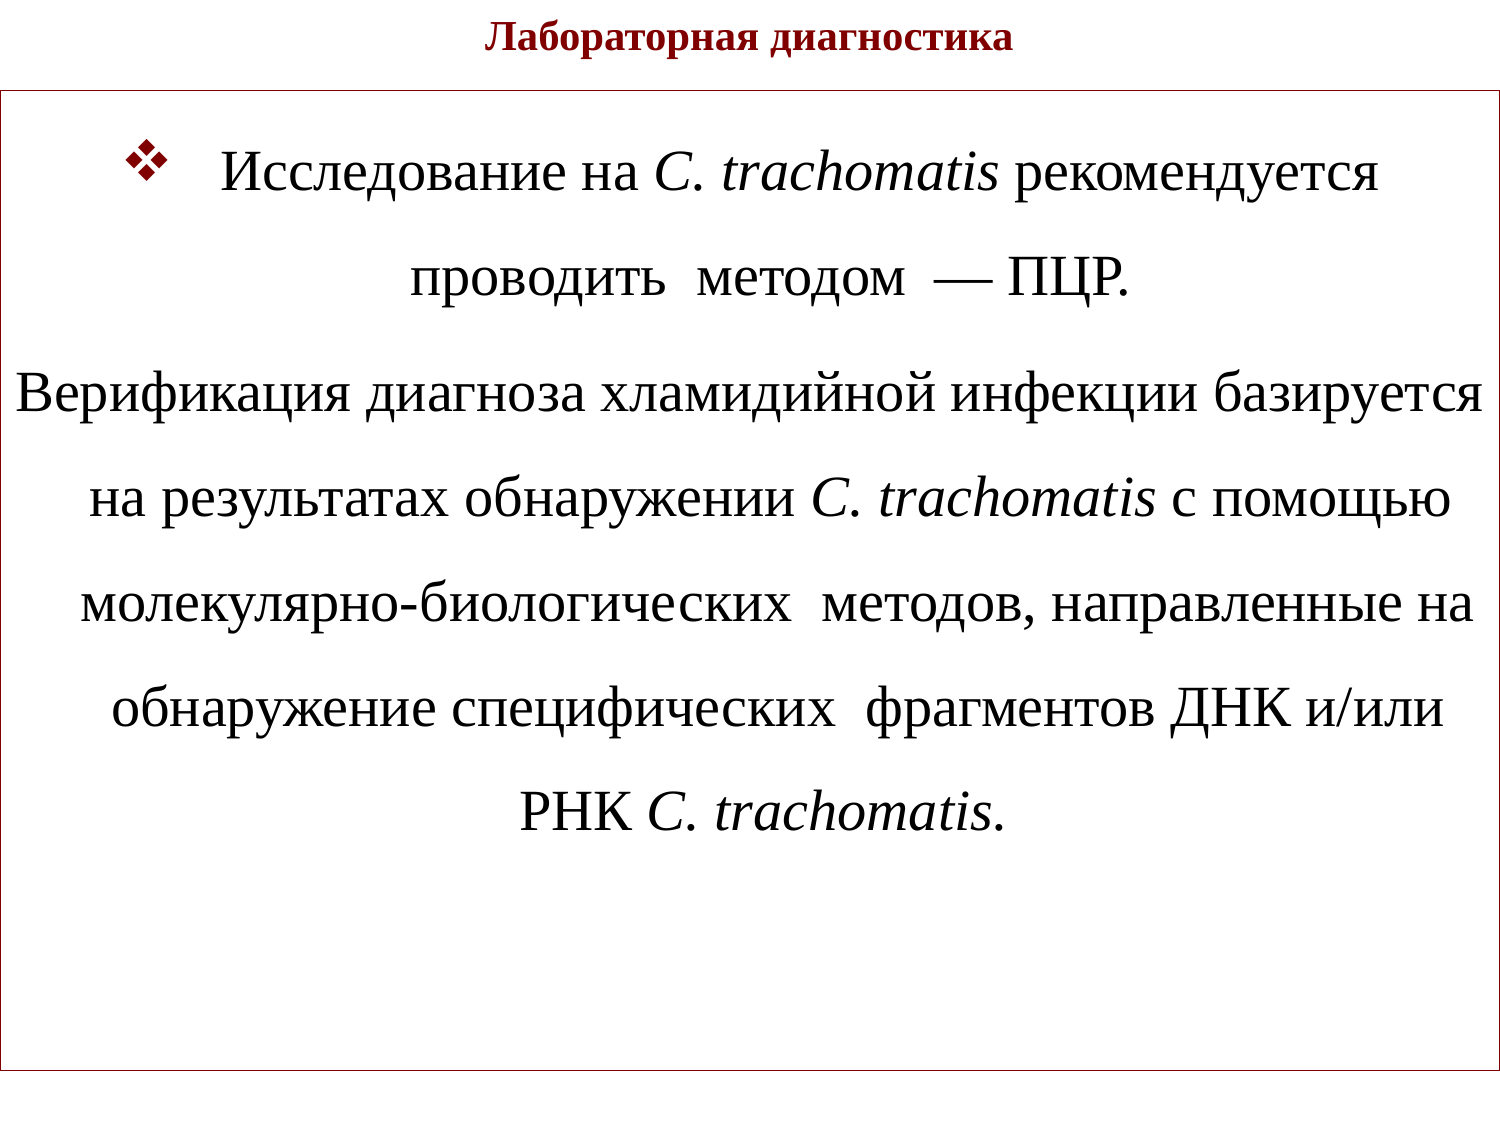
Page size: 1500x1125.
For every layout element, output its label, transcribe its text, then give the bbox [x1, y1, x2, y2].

list Исследование на C. trachomatis рекомендуется проводить методом — ПЦР. Верификация диагноза хламидийной инфекции базируется на результатах обнаружении C. trachomatis с помощью молекулярно-биологических методов, направленные на обнаружение специфических фрагментов ДНК и/или РНК C. trachomatis. [0, 90, 1500, 1071]
title Лабораторная диагностика [75, 0, 1425, 67]
